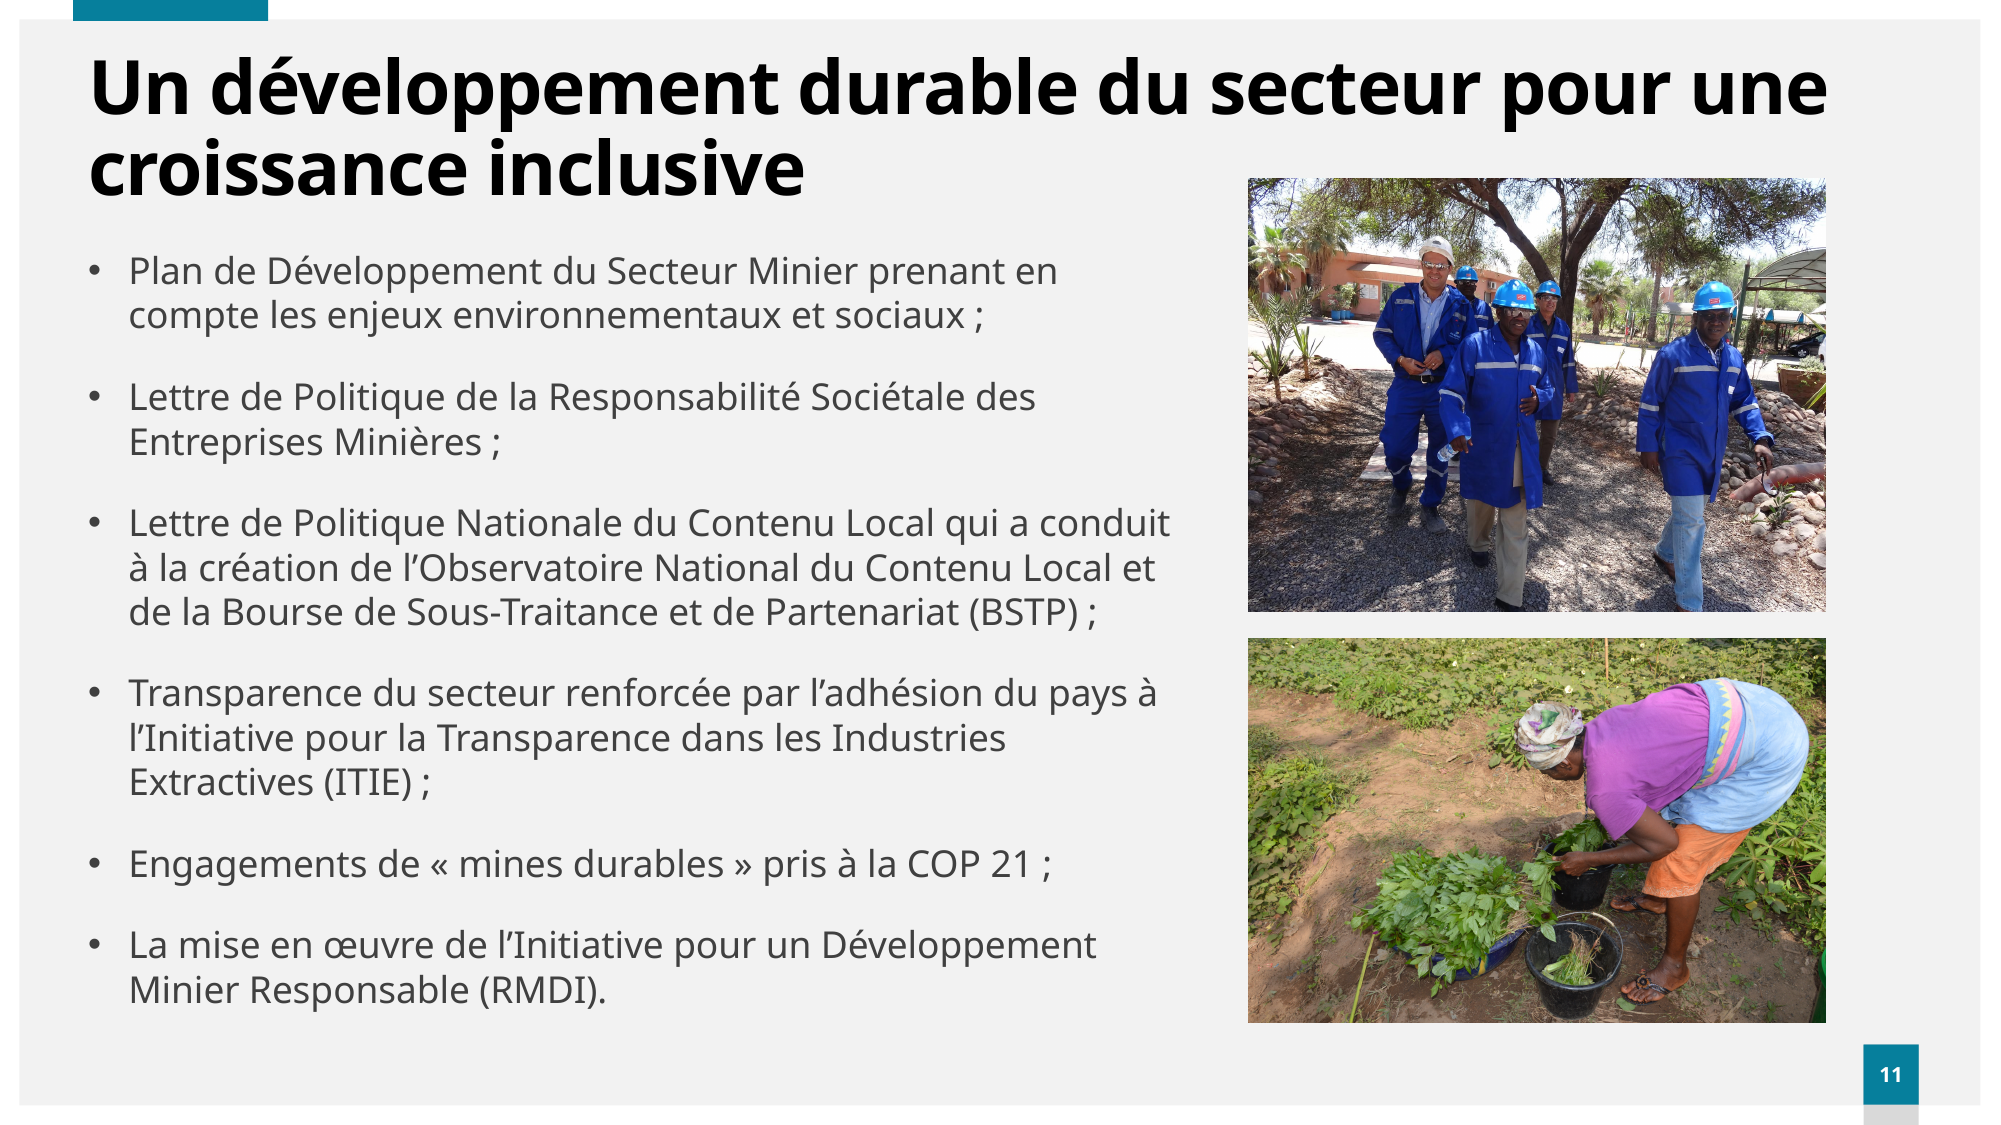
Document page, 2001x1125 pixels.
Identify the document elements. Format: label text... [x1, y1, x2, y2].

title Un développement durable du secteur pour une croissance inclusive [73, 82, 1907, 179]
list Plan de Développement du Secteur Minier prenant en compte les enjeux environnementaux et sociaux ; Lettre de Politique de la Responsabilité Sociétale des Entreprises Minières ; Lettre de Politique Nationale du Contenu Local qui a conduit à la création de l’Observatoire National du Contenu Local et de la Bourse de Sous-Traitance et de Partenariat (BSTP) ; Transparence du secteur renforcée par l’adhésion du pays à l’Initiative pour la Transparence dans les Industries Extractives (ITIE) ; Engagements de « mines durables » pris à la COP 21 ; La mise en œuvre de l’Initiative pour un Développement Minier Responsable (RMDI). [73, 239, 1213, 1023]
picture [1248, 178, 1826, 612]
picture [1248, 638, 1826, 1023]
